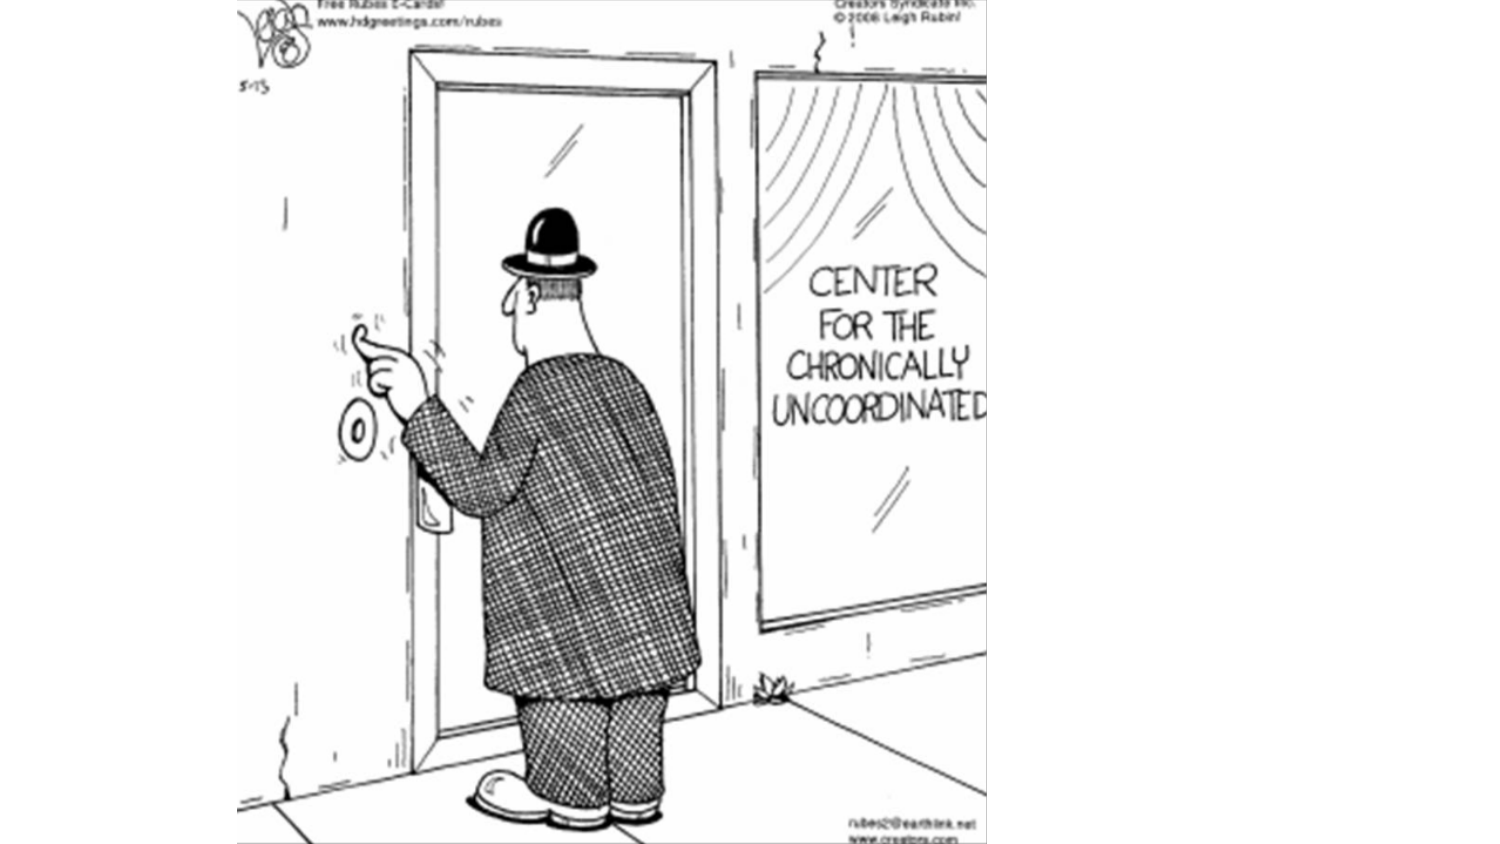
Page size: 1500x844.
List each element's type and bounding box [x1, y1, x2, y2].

picture [237, 0, 988, 844]
